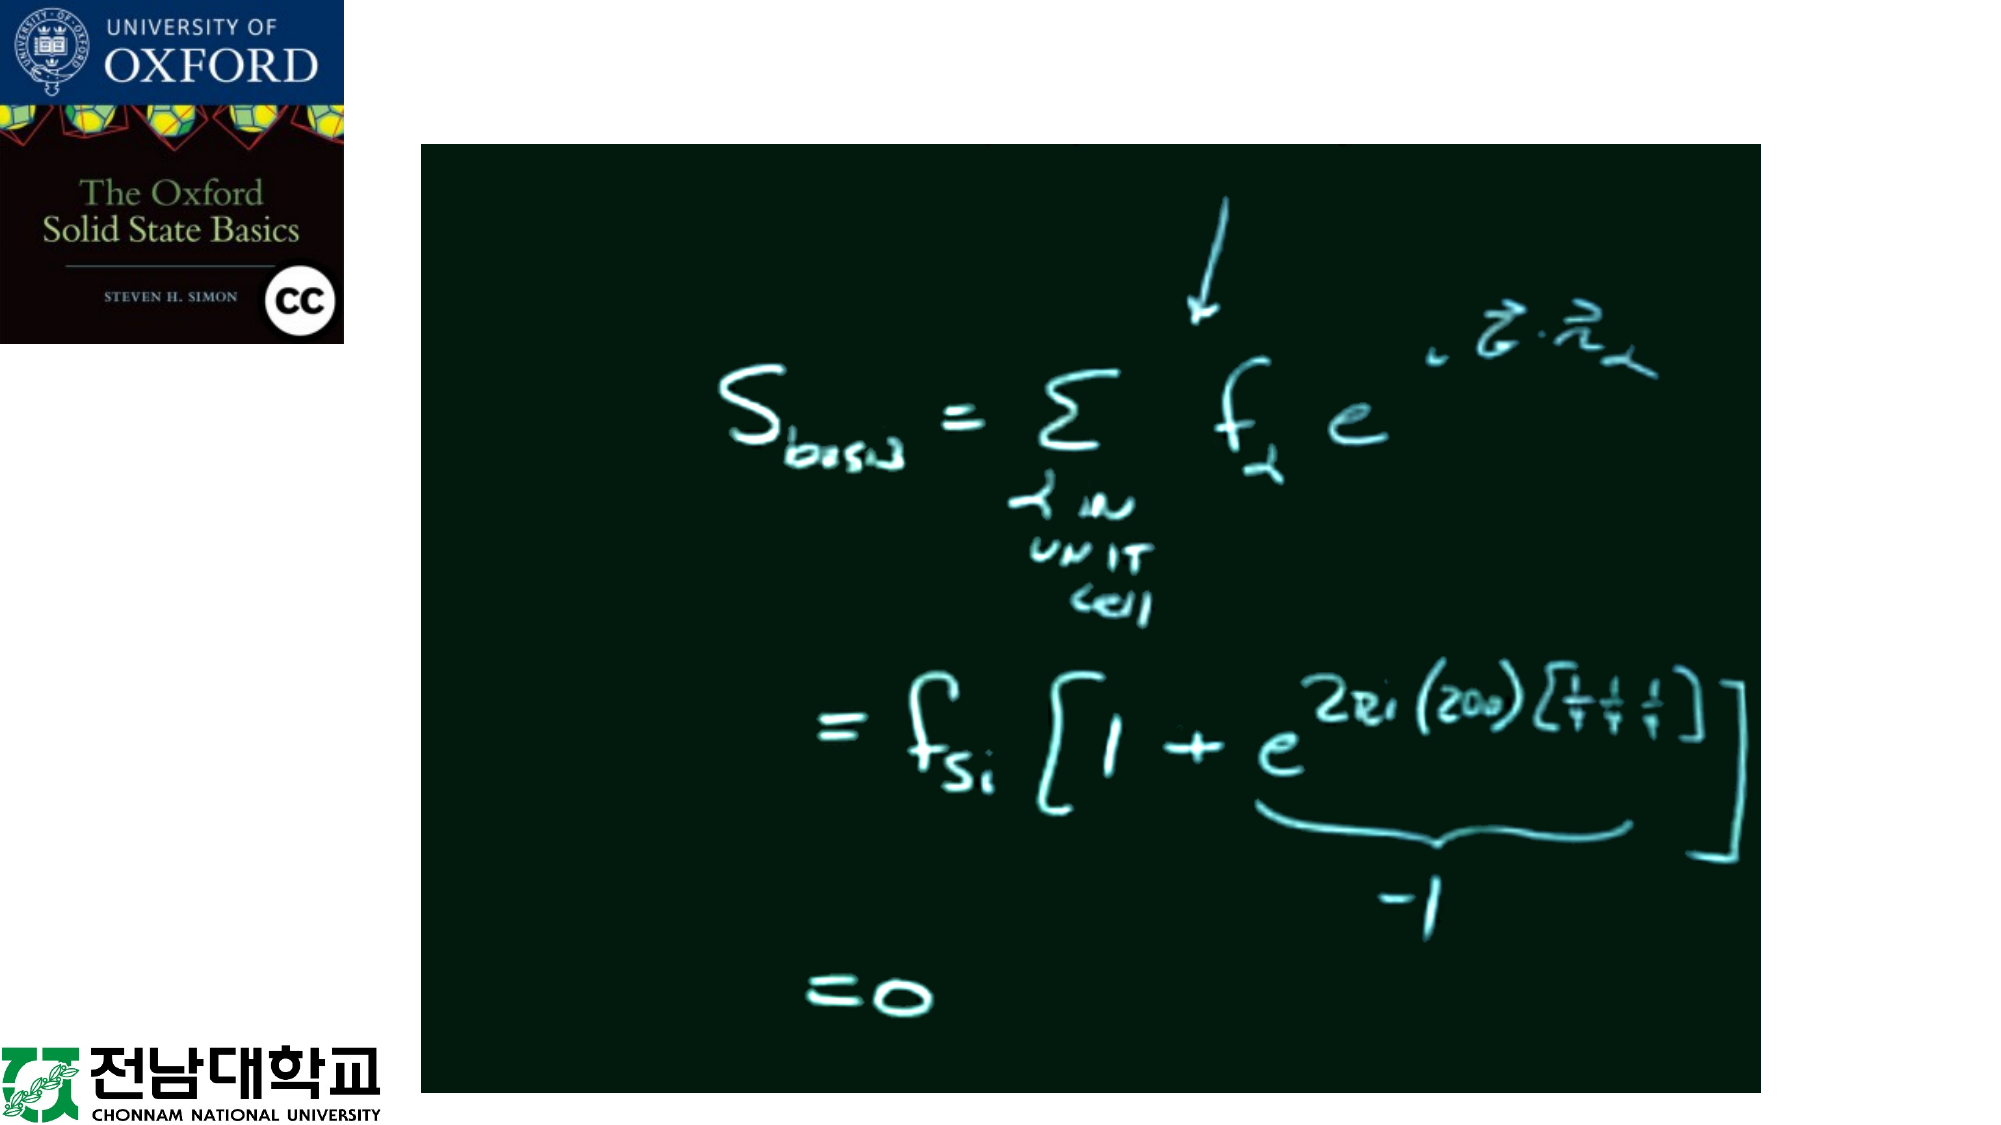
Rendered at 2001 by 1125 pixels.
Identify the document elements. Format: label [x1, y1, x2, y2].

picture [0, 0, 344, 344]
picture [2, 1045, 381, 1123]
picture [421, 144, 1761, 1093]
